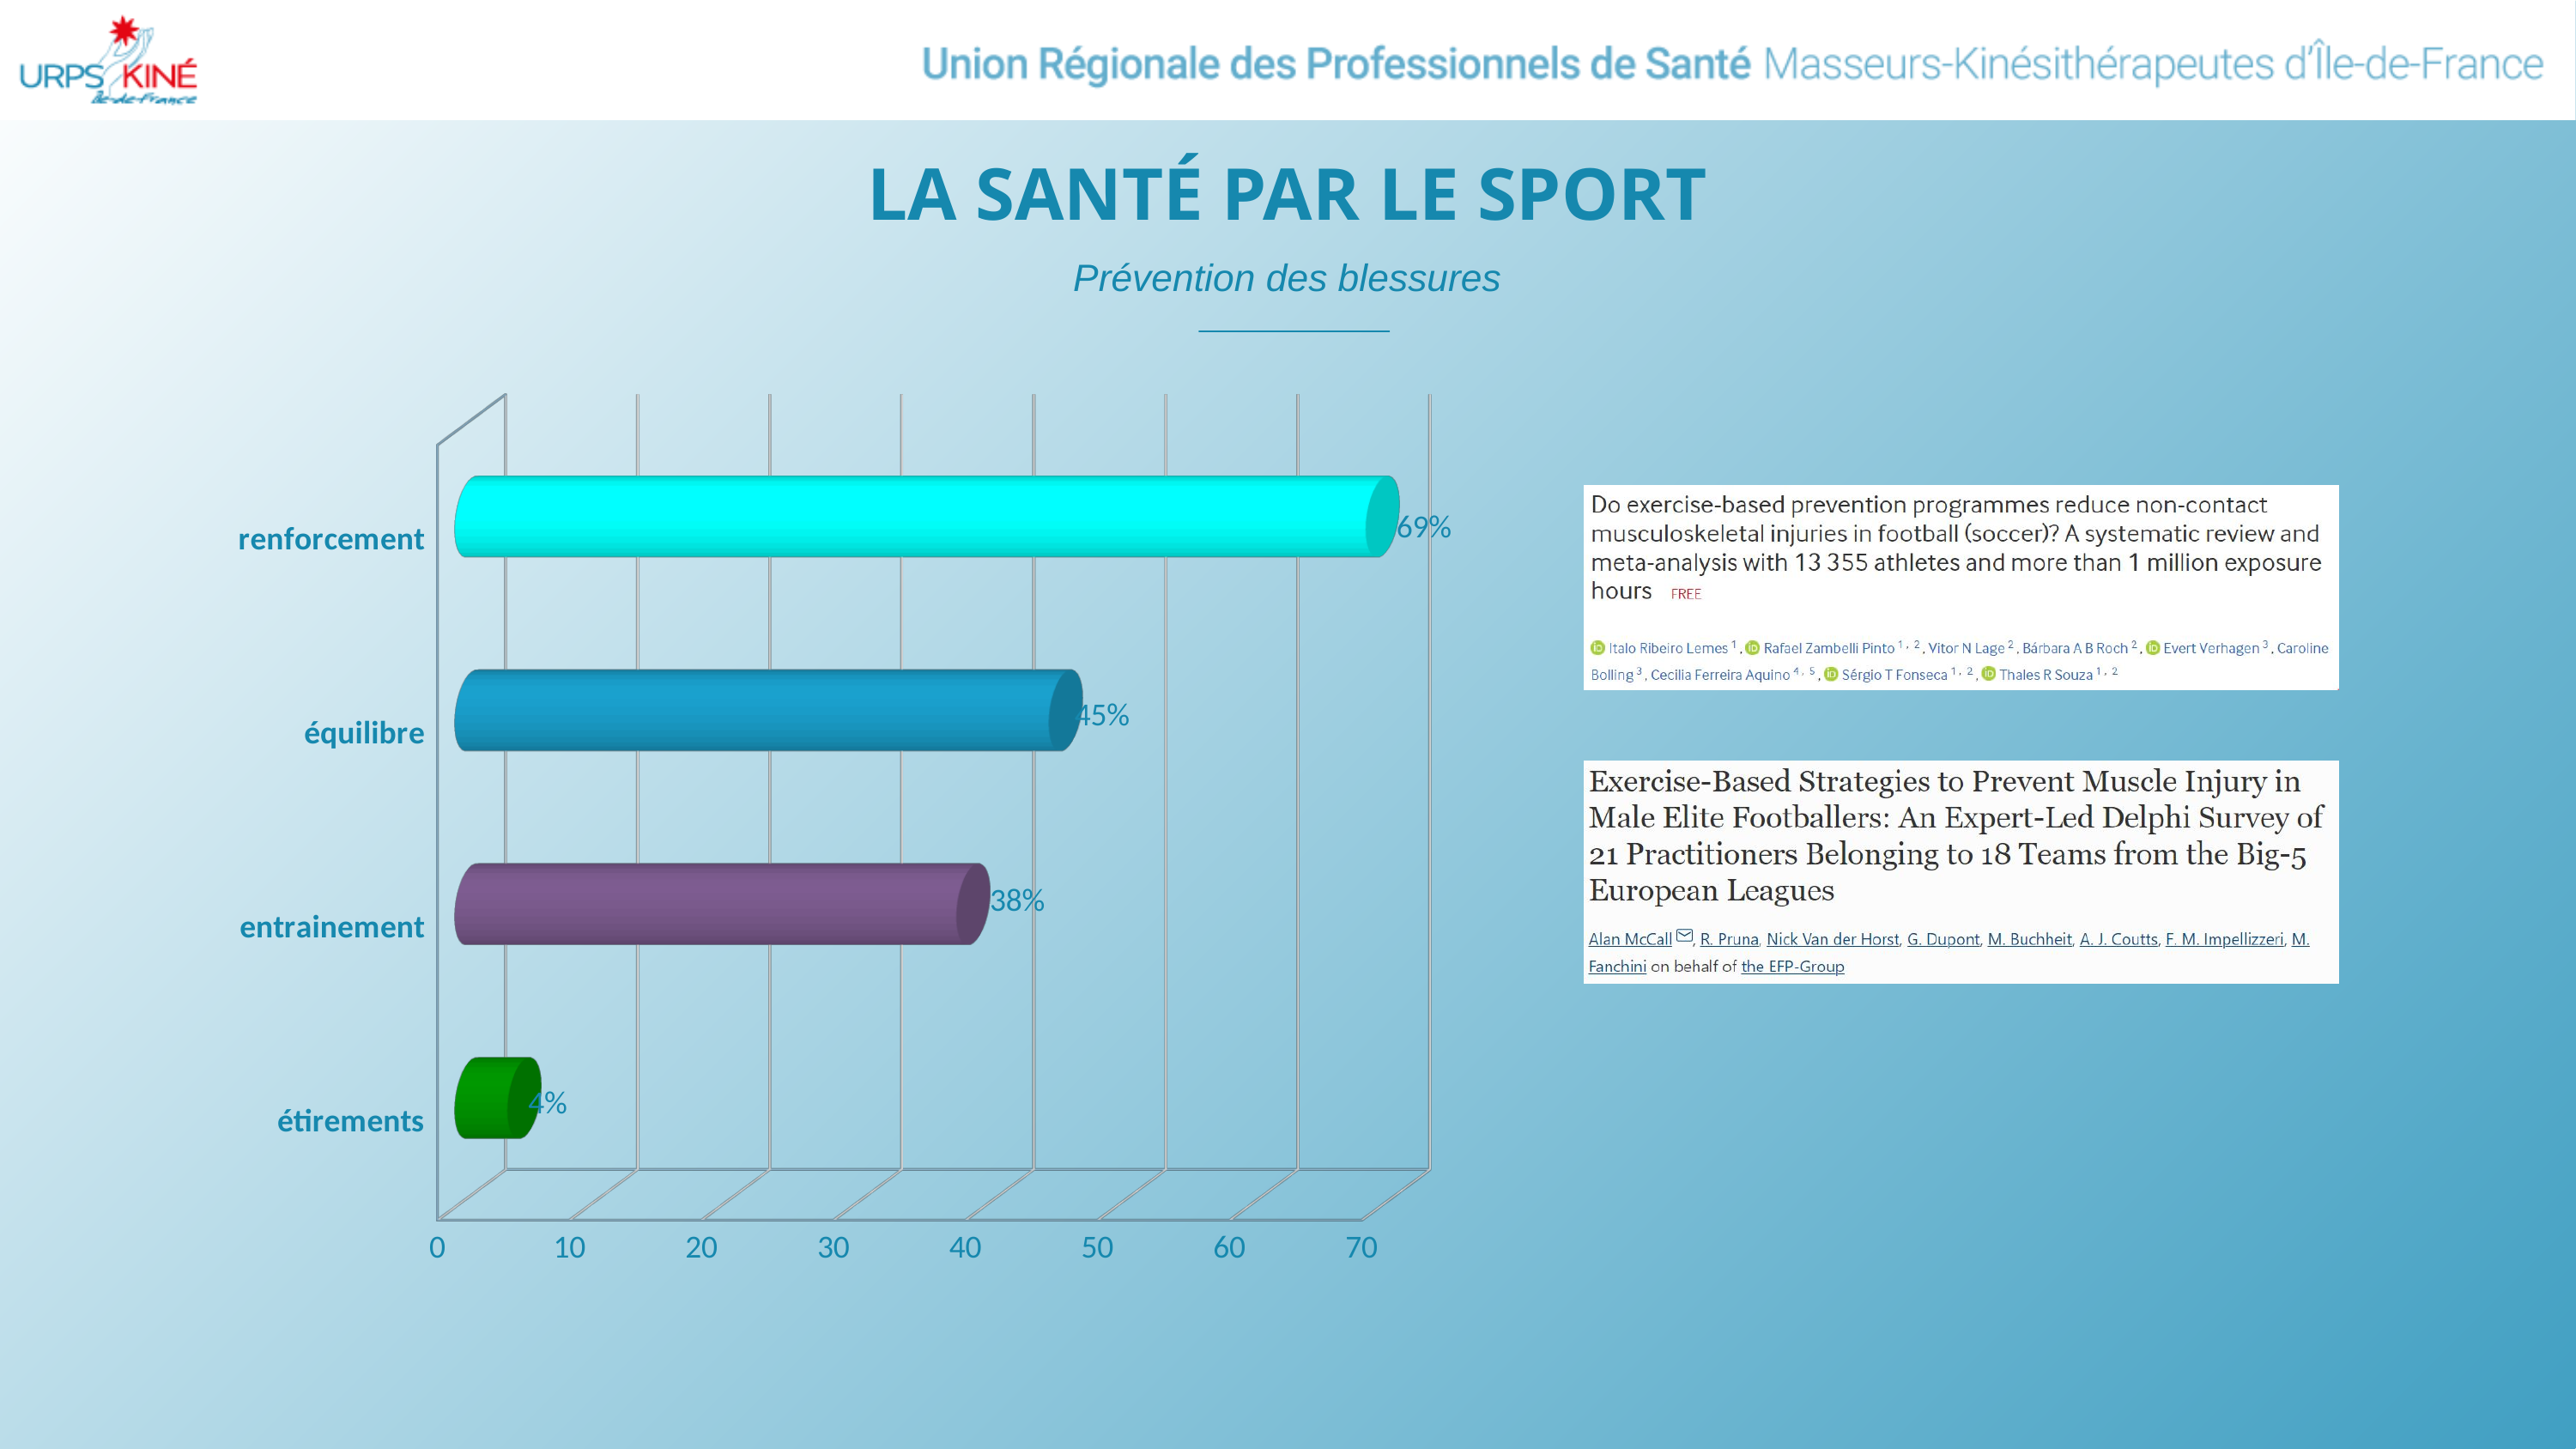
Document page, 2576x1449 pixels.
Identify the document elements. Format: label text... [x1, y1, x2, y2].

picture [0, 0, 2576, 121]
chart [213, 371, 1457, 1288]
text_box Prévention des blessures [142, 246, 2433, 306]
picture [1583, 485, 2339, 690]
picture [1583, 761, 2339, 984]
